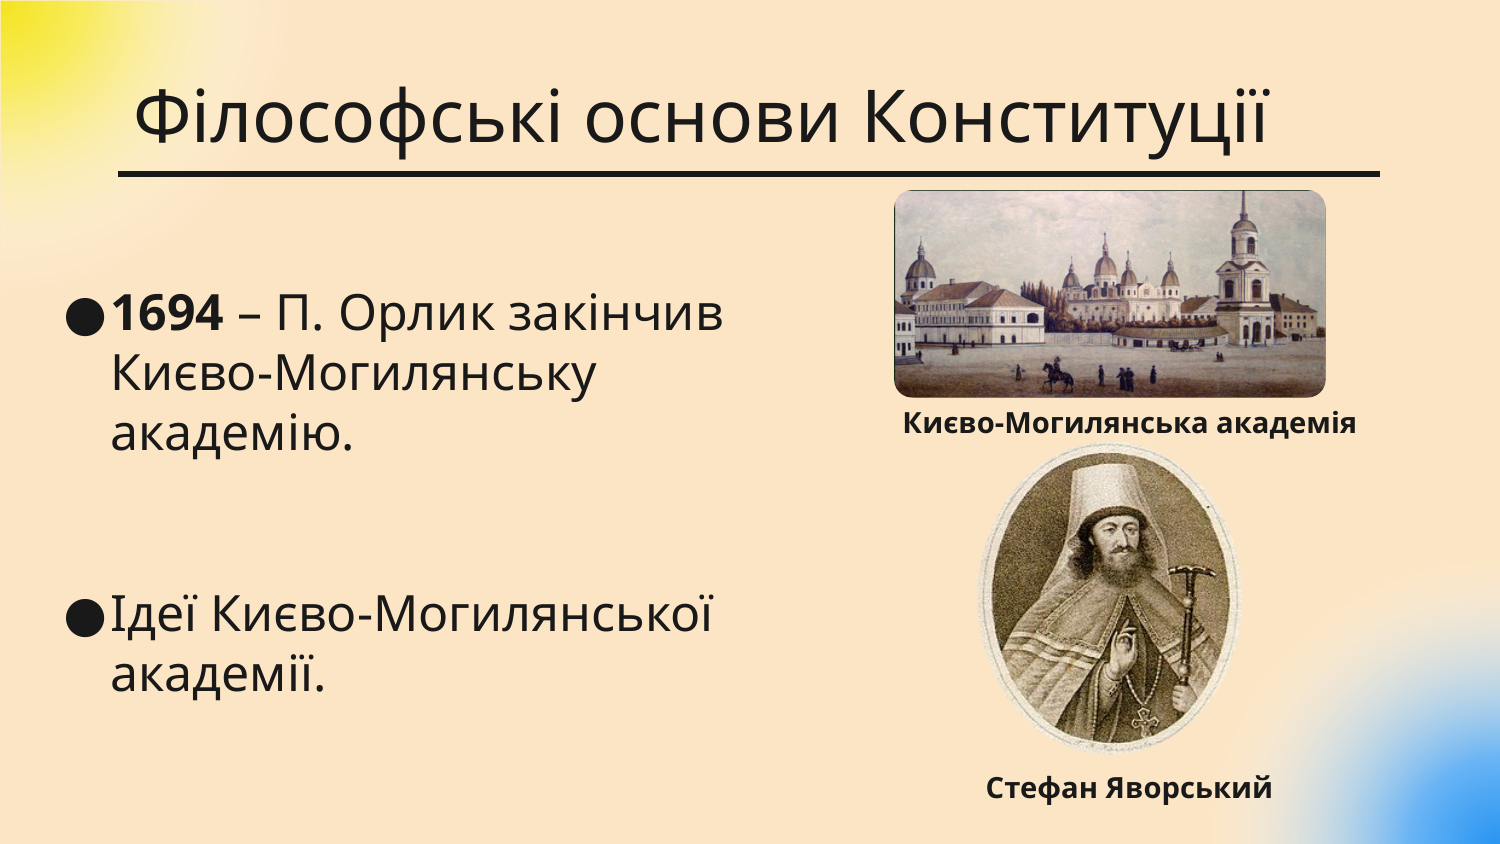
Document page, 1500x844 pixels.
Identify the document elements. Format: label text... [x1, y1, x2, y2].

subtitle Ідеї Києво-Могилянської академії. [48, 566, 773, 672]
title Філософські основи Конституції [118, 54, 1382, 160]
text_box 1694 – П. Орлик закінчив Києво-Могилянську академію. [48, 265, 821, 371]
picture [977, 441, 1243, 755]
picture [893, 189, 1326, 398]
text_box Києво-Могилянська академія [880, 388, 1500, 494]
text_box Стефан Яворський [963, 754, 1500, 844]
